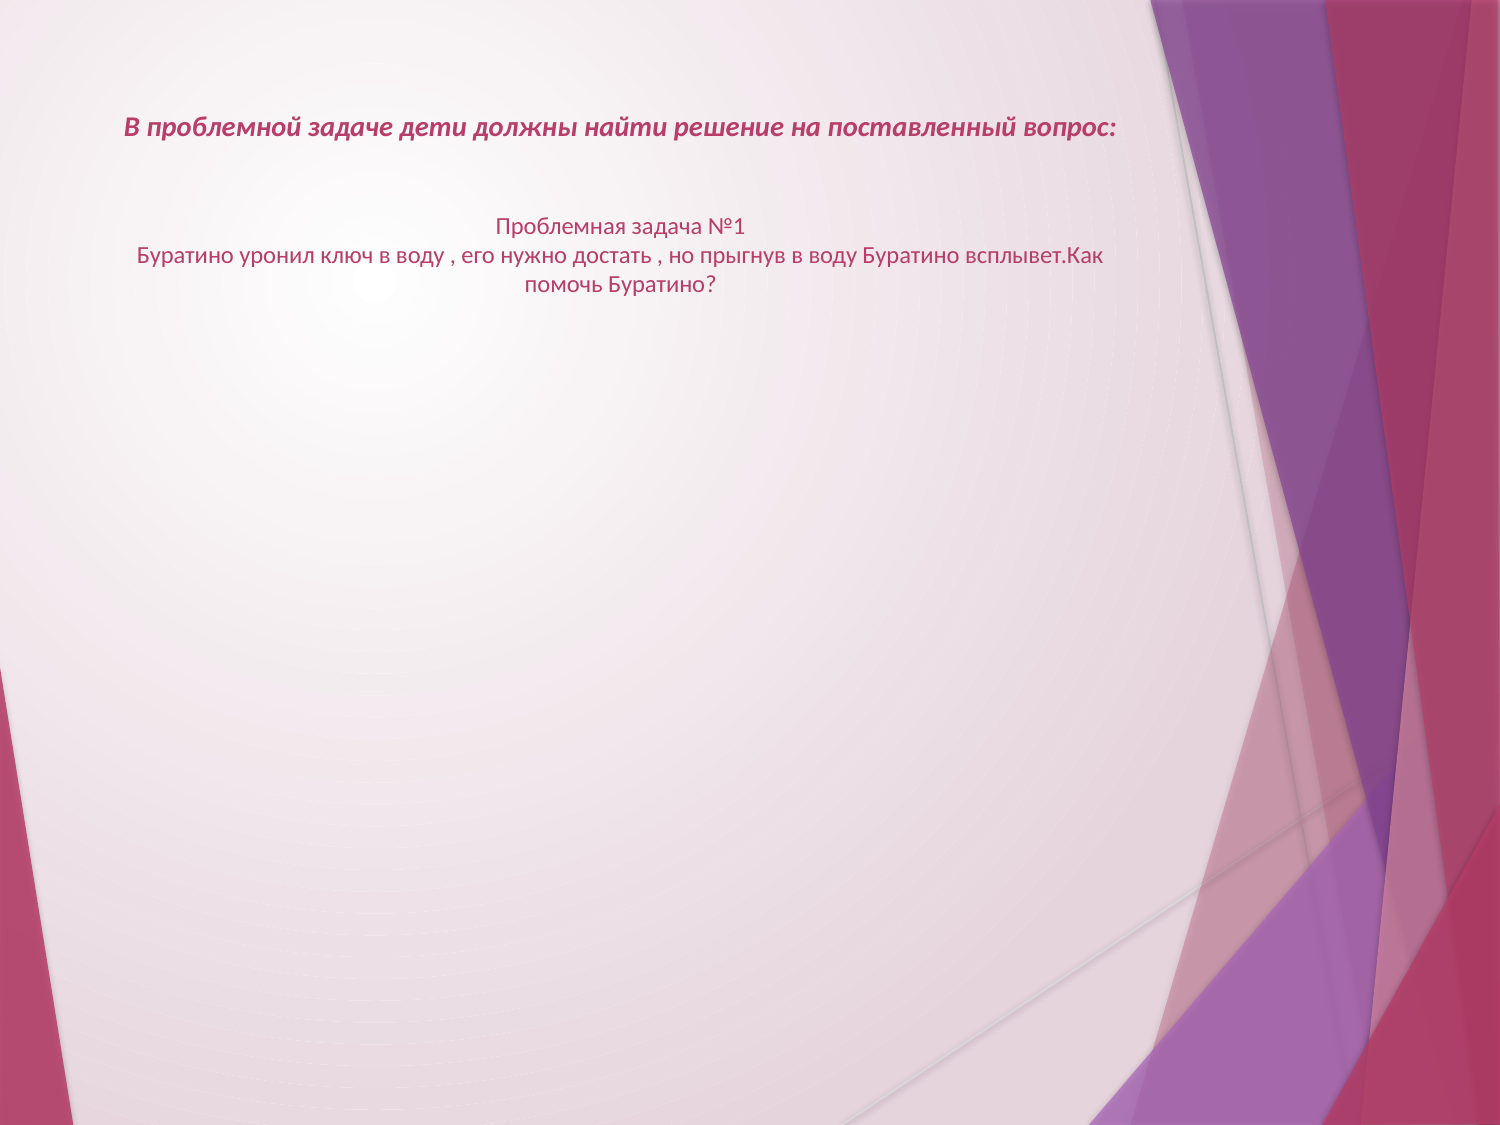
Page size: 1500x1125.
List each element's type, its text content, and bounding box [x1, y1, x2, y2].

title В проблемной задаче дети должны найти решение на поставленный вопрос: Проблемная задача №1 Буратино уронил ключ в воду , его нужно достать , но прыгнув в воду Буратино всплывет.Как помочь Буратино? [99, 99, 1142, 317]
